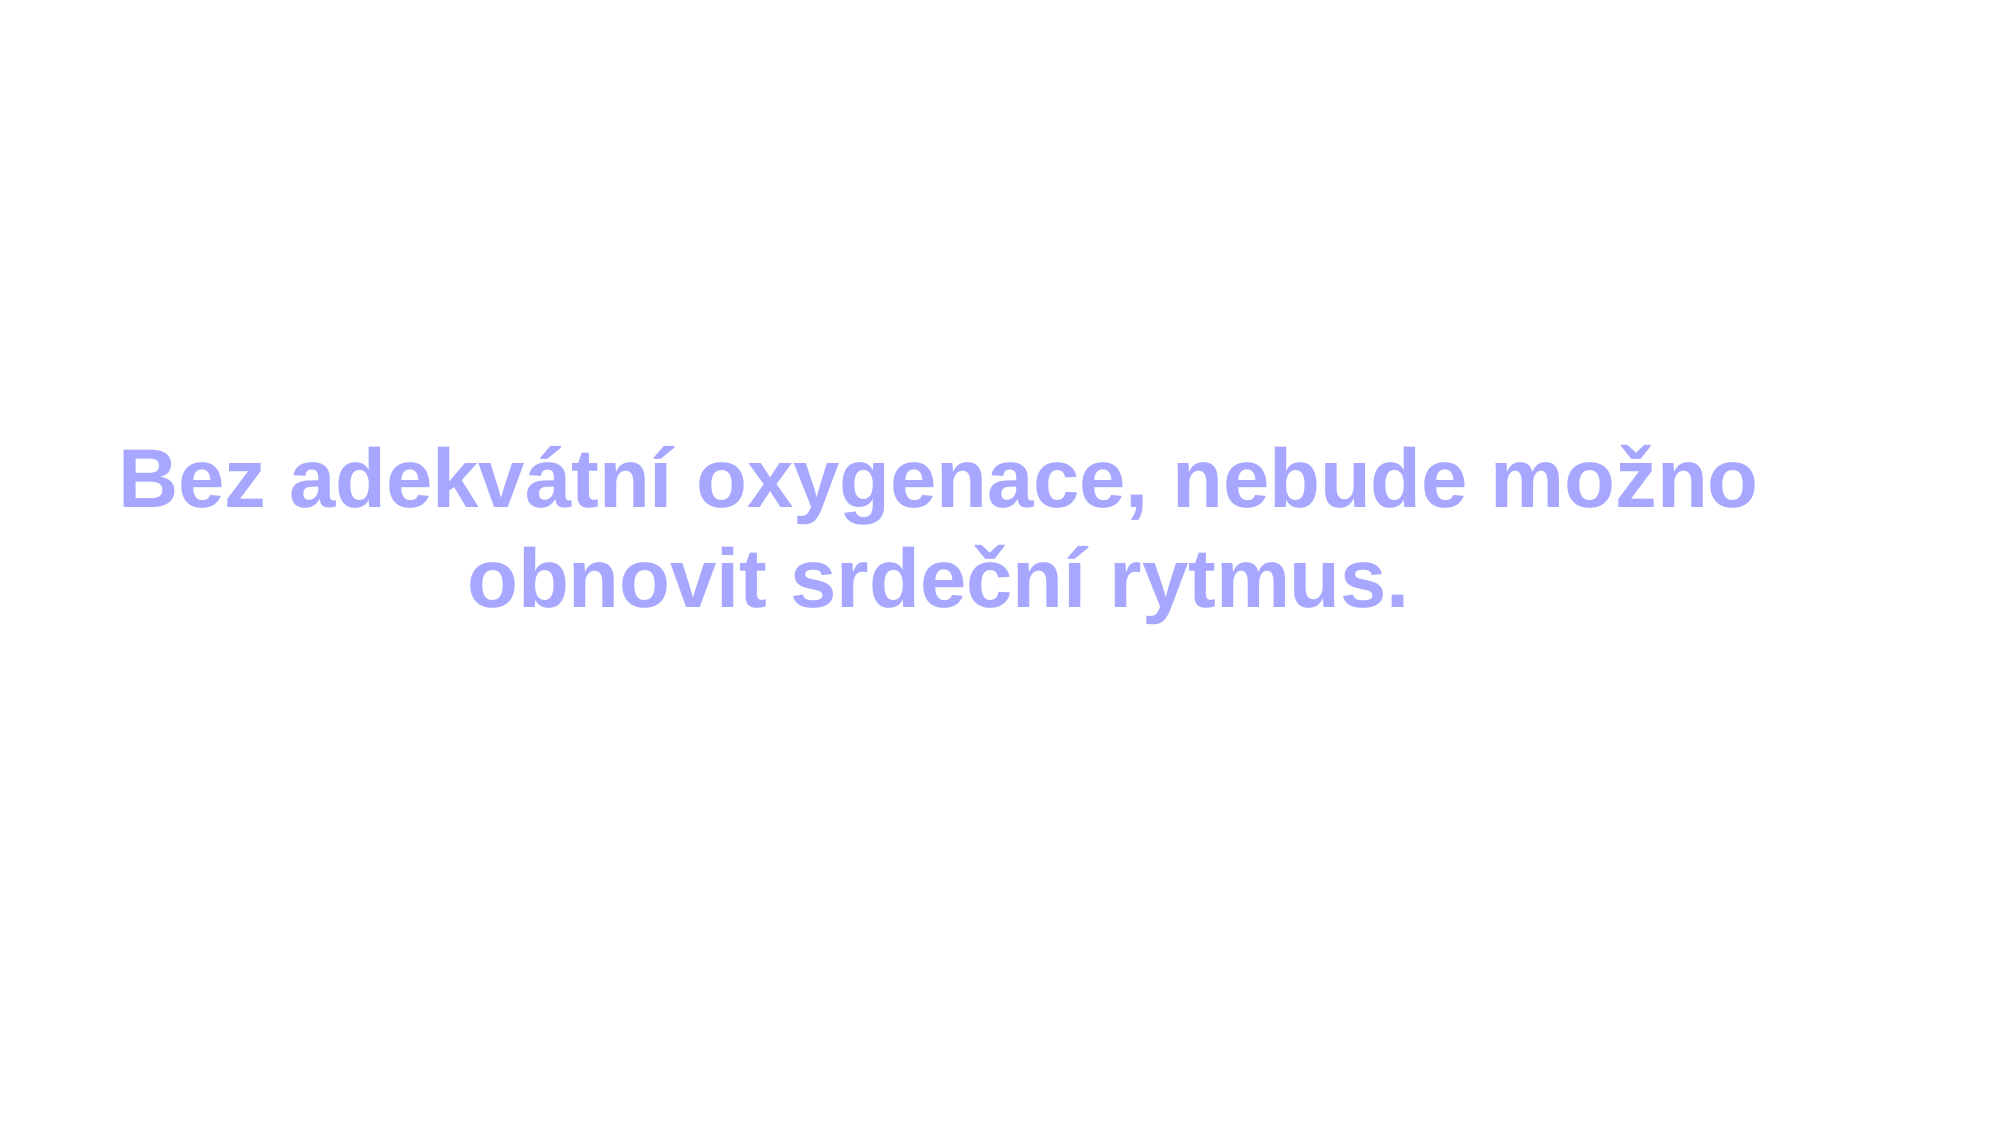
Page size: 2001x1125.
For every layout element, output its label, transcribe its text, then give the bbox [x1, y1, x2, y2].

list Bez adekvátní oxygenace, nebude možno obnovit srdeční rytmus. [118, 424, 1761, 813]
